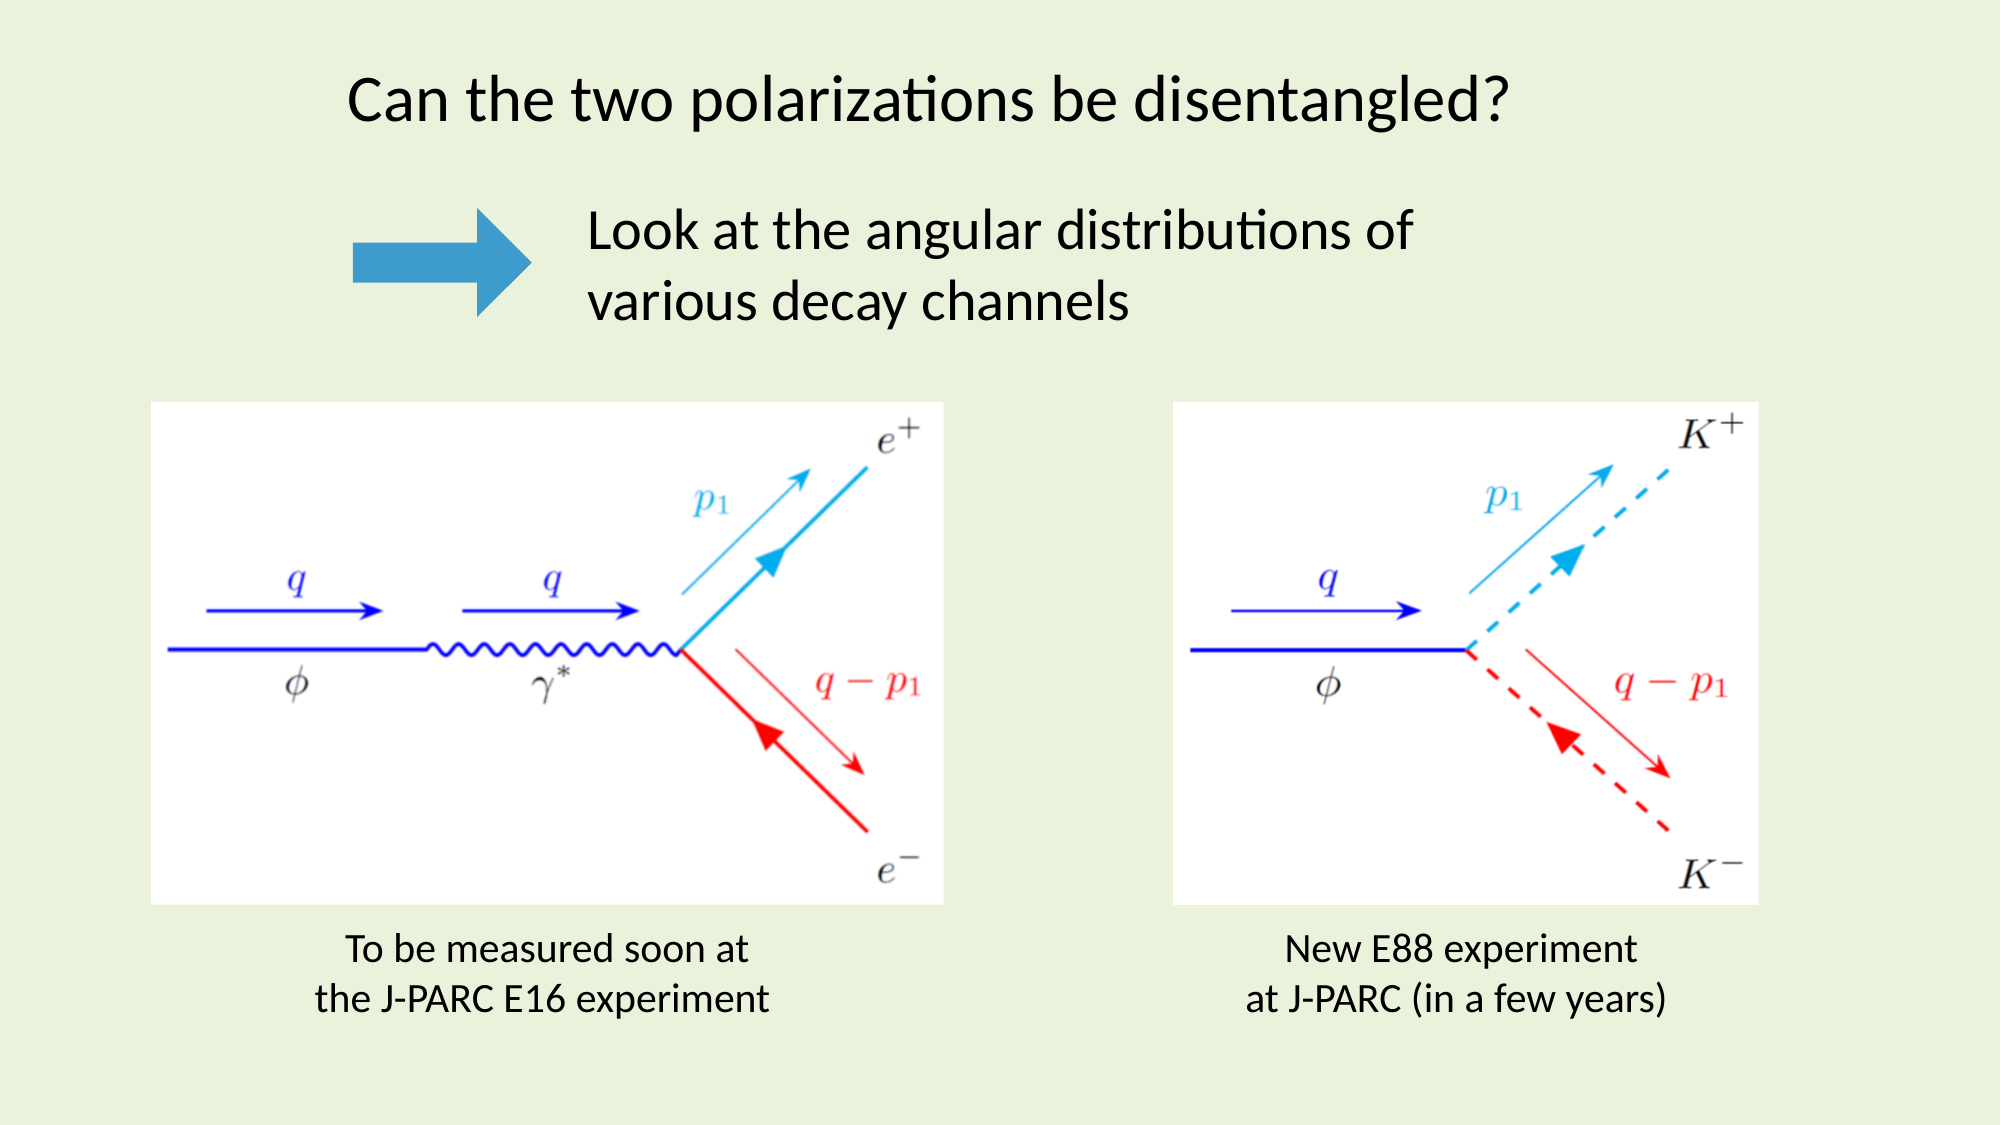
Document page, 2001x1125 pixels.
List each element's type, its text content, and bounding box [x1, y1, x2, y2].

text_box To be measured soon at the J-PARC E16 experiment [297, 913, 797, 1029]
text_box [352, 207, 532, 318]
text_box Look at the angular distributions of various decay channels [572, 184, 1552, 339]
text_box New E88 experiment at J-PARC (in a few years) [1216, 913, 1716, 1029]
text_box Can the two polarizations be disentangled? [333, 47, 1667, 143]
picture [151, 402, 944, 905]
picture [1173, 402, 1759, 905]
